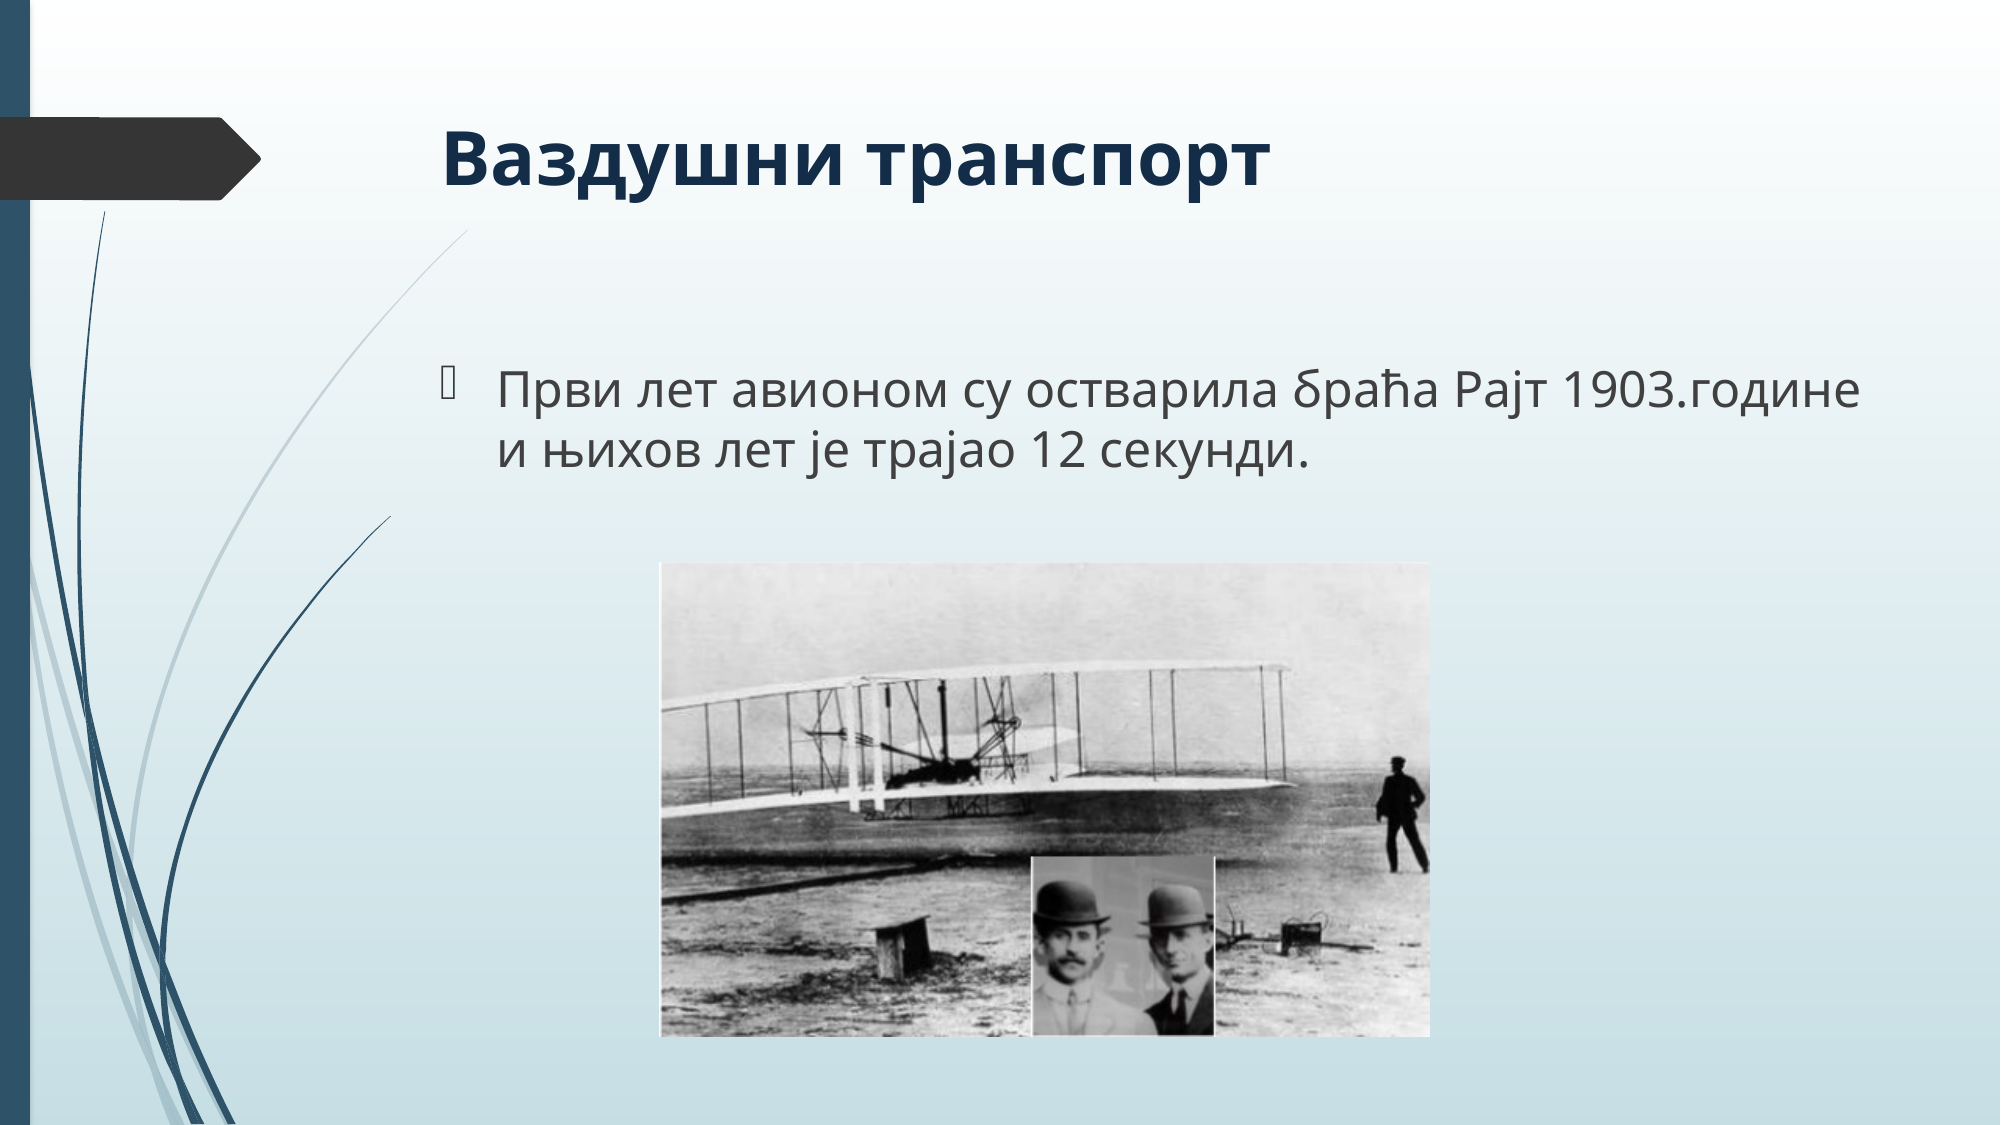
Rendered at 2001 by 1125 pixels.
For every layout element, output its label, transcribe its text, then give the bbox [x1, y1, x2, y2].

list Први лет авионом су остварила браћа Рајт 1903.године и њихов лет је трајао 12 секунди. [424, 350, 1888, 970]
picture [659, 562, 1430, 1037]
title Ваздушни транспорт [425, 102, 1888, 313]
